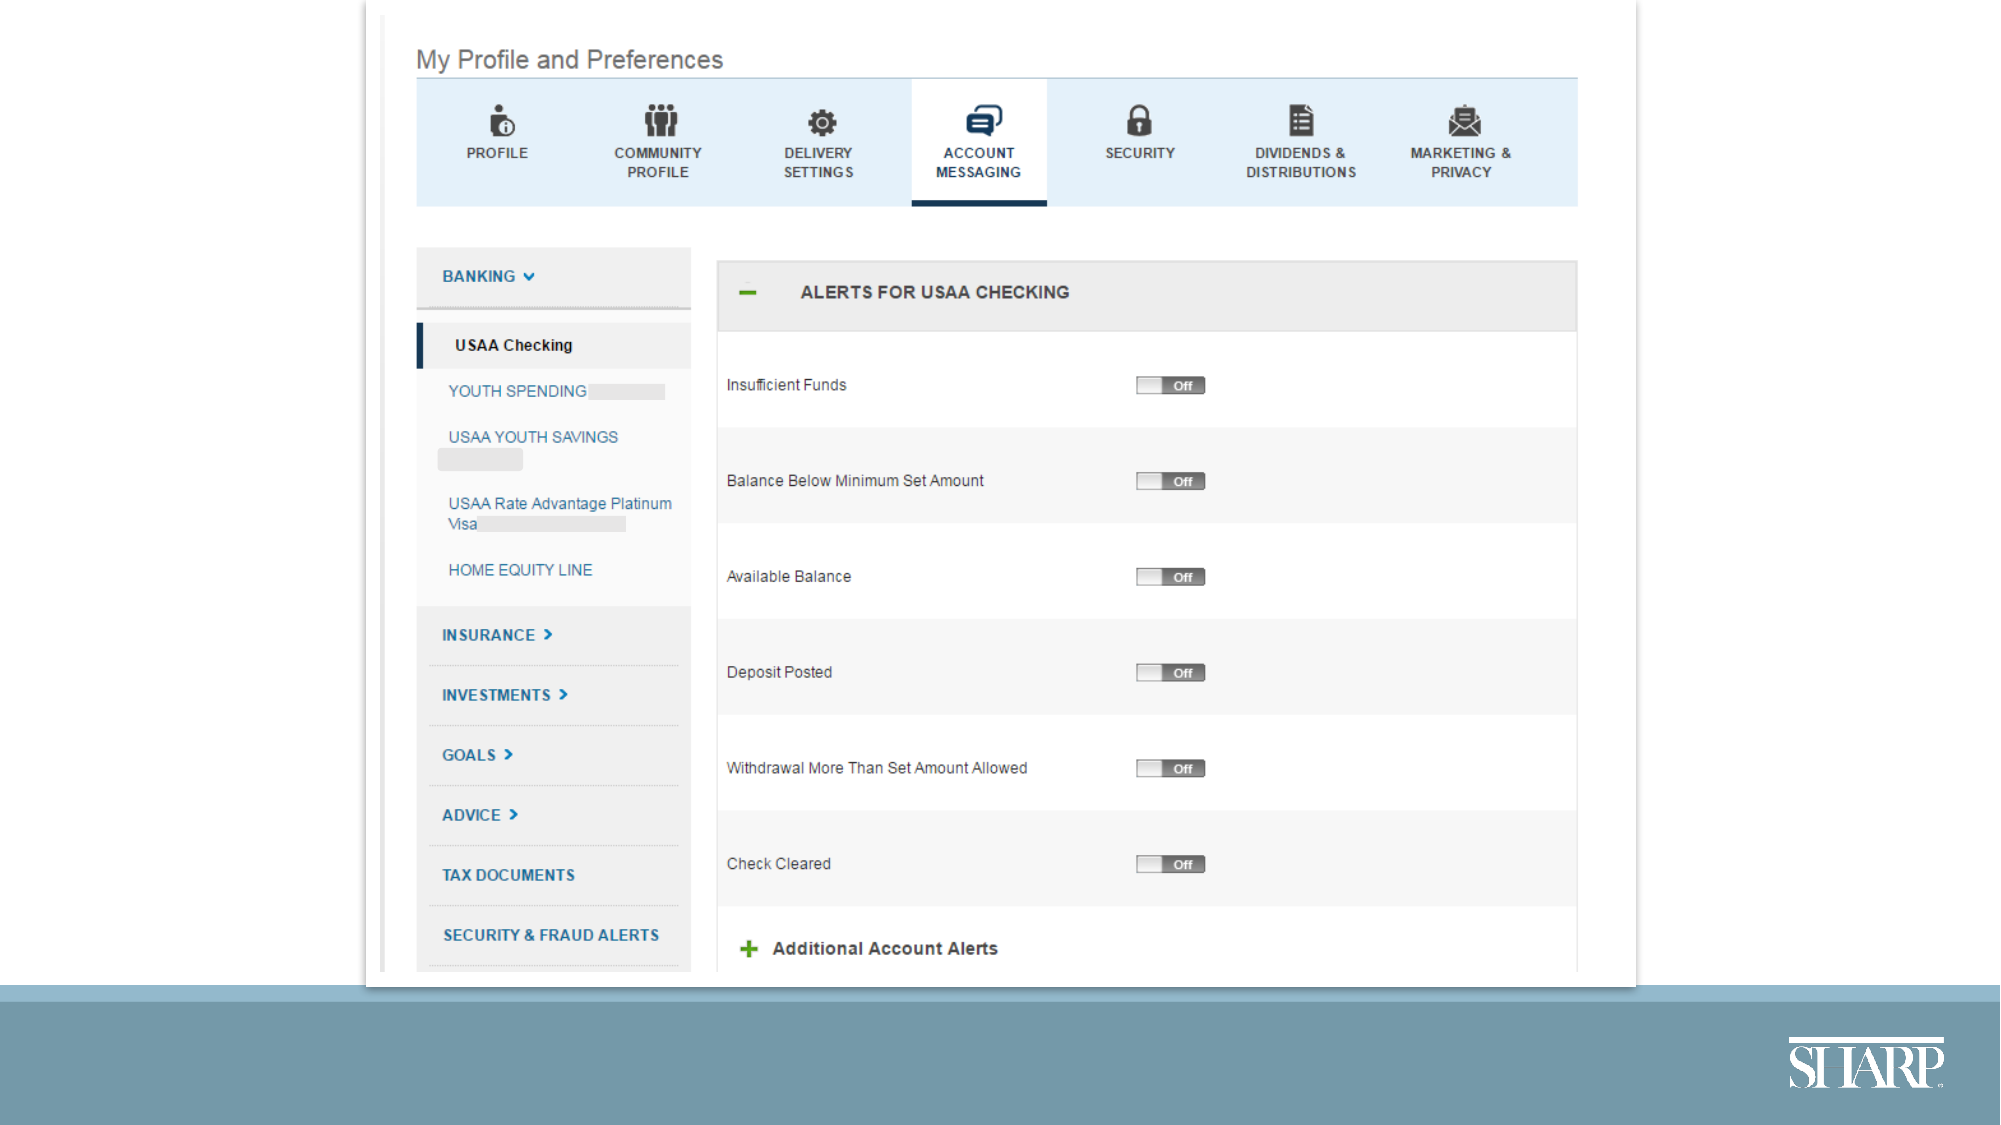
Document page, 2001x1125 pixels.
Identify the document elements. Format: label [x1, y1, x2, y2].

text_box [380, 14, 1622, 973]
picture [0, 985, 2000, 1125]
